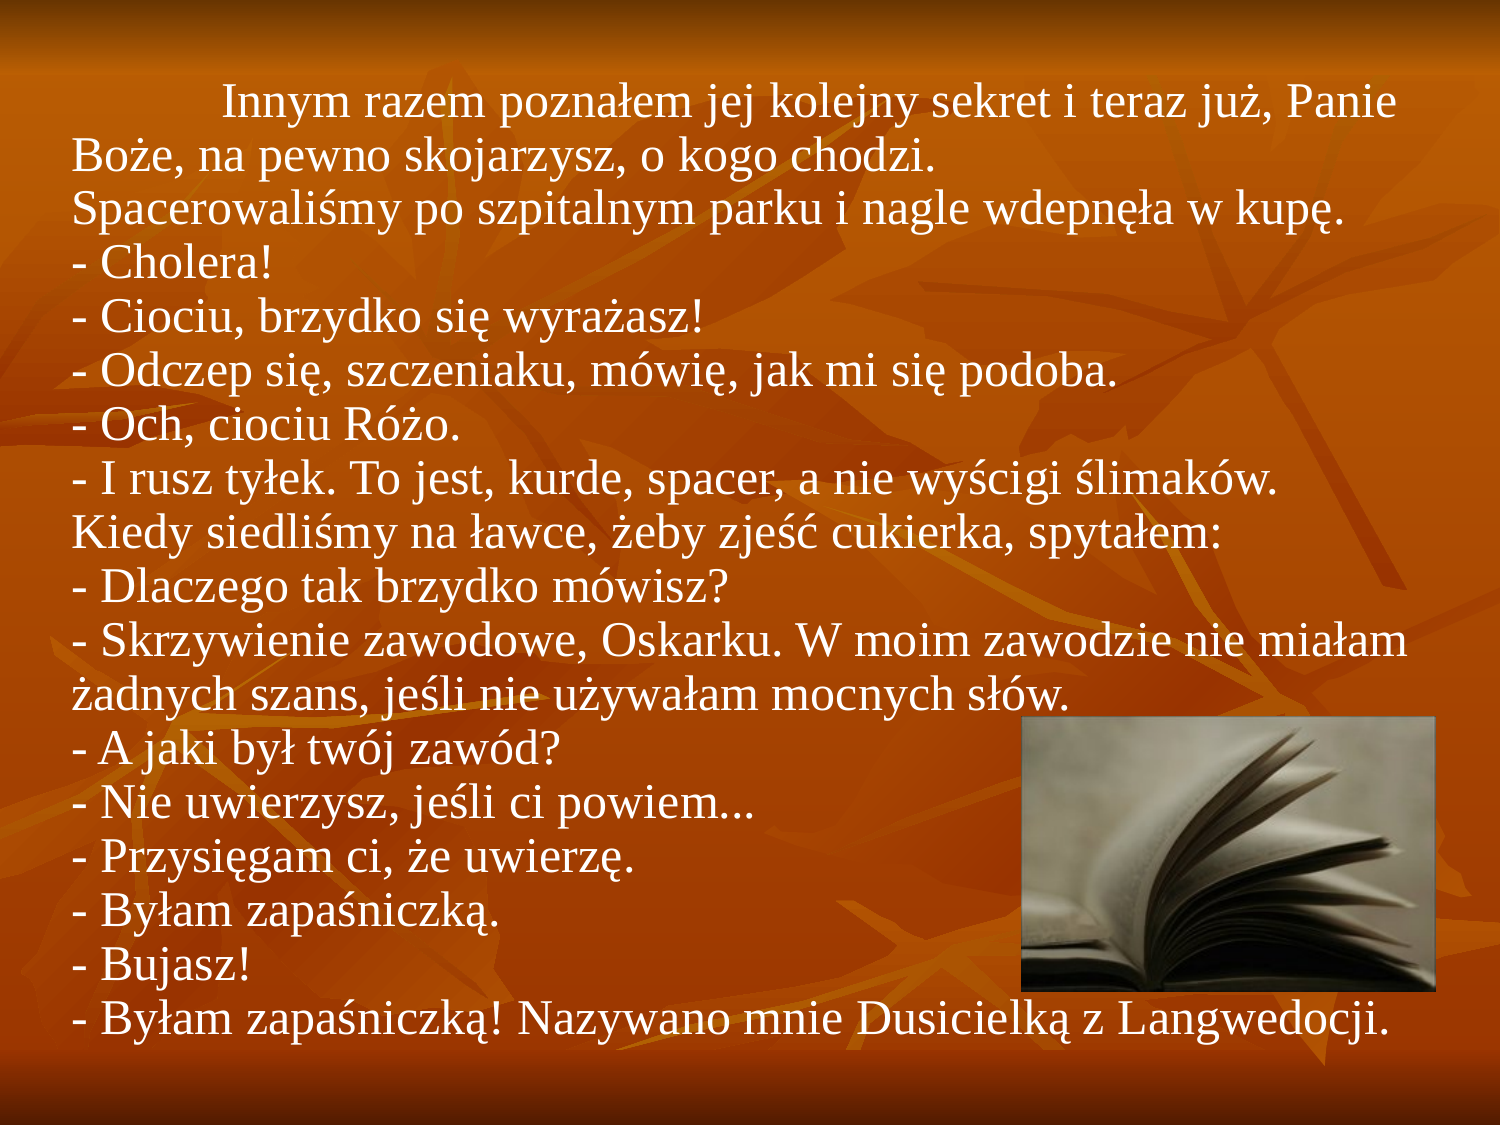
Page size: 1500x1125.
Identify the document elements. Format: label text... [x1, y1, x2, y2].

list Innym razem poznałem jej kolejny sekret i teraz już, Panie Boże, na pewno skojarzysz, o kogo chodzi. Spacerowaliśmy po szpitalnym parku i nagle wdepnęła w kupę. - Cholera! - Ciociu, brzydko się wyrażasz! - Odczep się, szczeniaku, mówię, jak mi się podoba. - Och, ciociu Różo. - I rusz tyłek. To jest, kurde, spacer, a nie wyścigi ślimaków. Kiedy siedliśmy na ławce, żeby zjeść cukierka, spytałem: - Dlaczego tak brzydko mówisz? - Skrzywienie zawodowe, Oskarku. W moim zawodzie nie miałam żadnych szans, jeśli nie używałam mocnych słów. - A jaki był twój zawód? - Nie uwierzysz, jeśli ci powiem... - Przysięgam ci, że uwierzę. - Byłam zapaśniczką. - Bujasz! - Byłam zapaśniczką! Nazywano mnie Dusicielką z Langwedocji. [0, 66, 1426, 1083]
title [1021, 715, 1436, 992]
